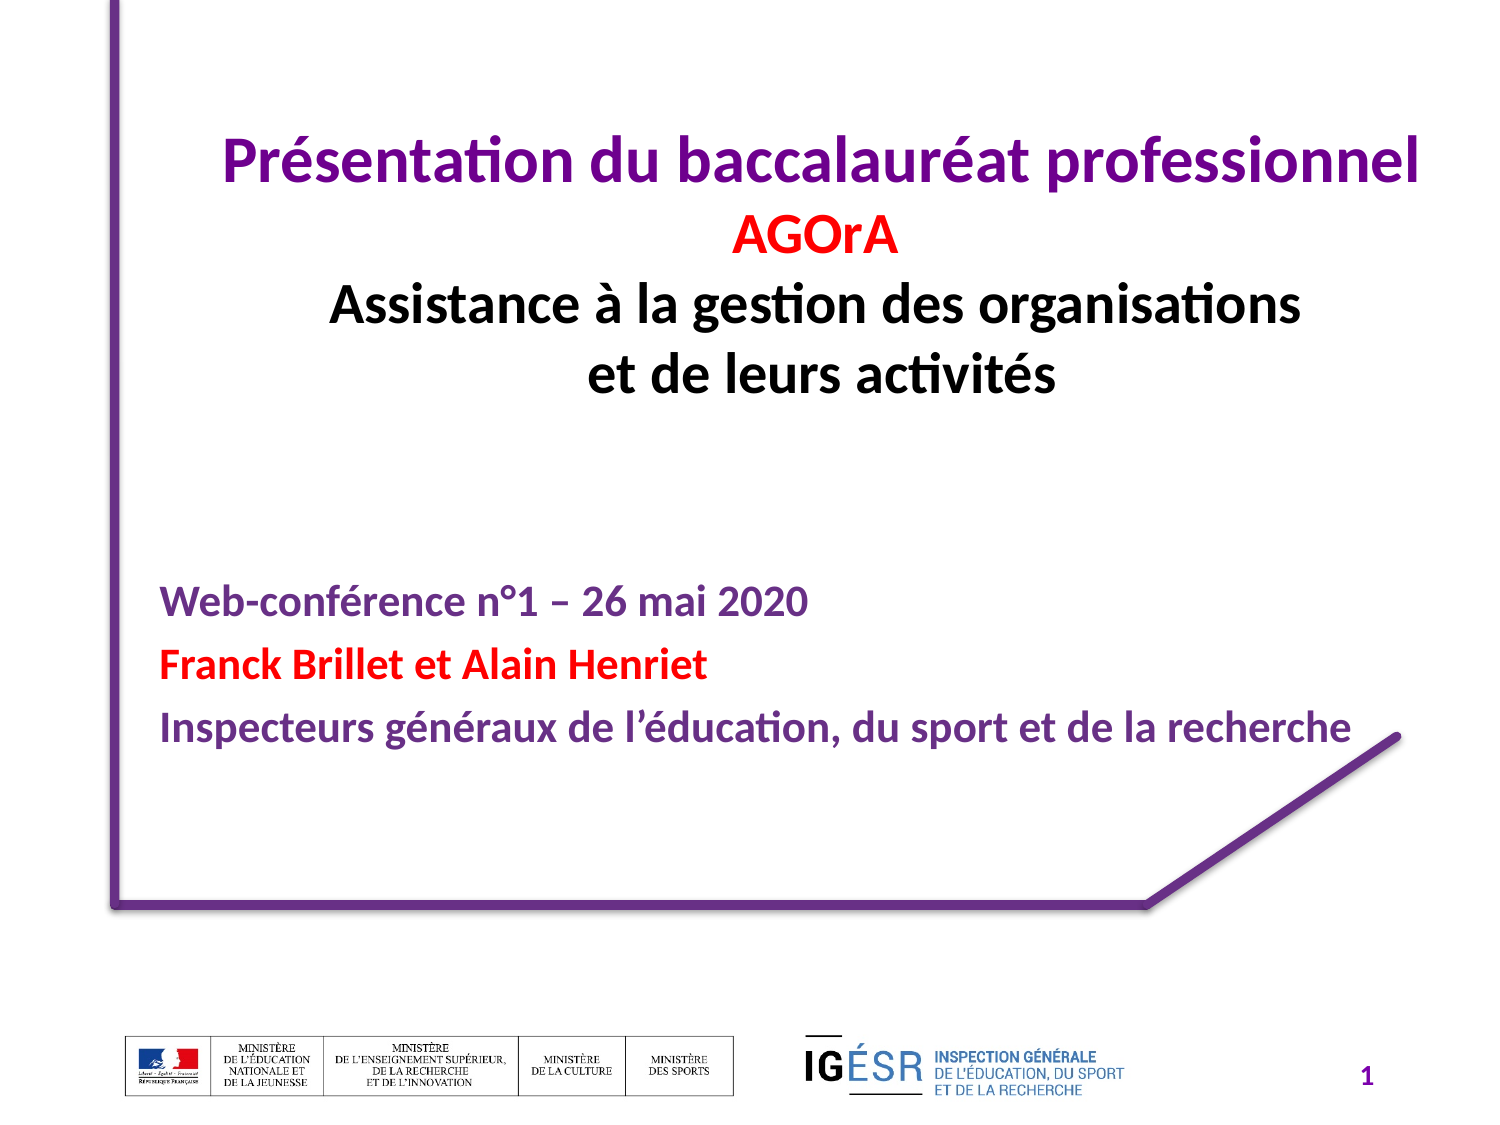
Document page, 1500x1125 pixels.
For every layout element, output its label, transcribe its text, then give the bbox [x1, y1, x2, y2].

picture [114, 1023, 1142, 1108]
subtitle Web-conférence n°1 – 26 mai 2020 Franck Brillet et Alain Henriet Inspecteurs généraux de l’éducation, du sport et de la recherche [144, 564, 1391, 791]
title Présentation du baccalauréat professionnel AGOrA Assistance à la gestion des organisations et de leurs activités [144, 60, 1500, 461]
slide_number 1 [1344, 1048, 1411, 1109]
